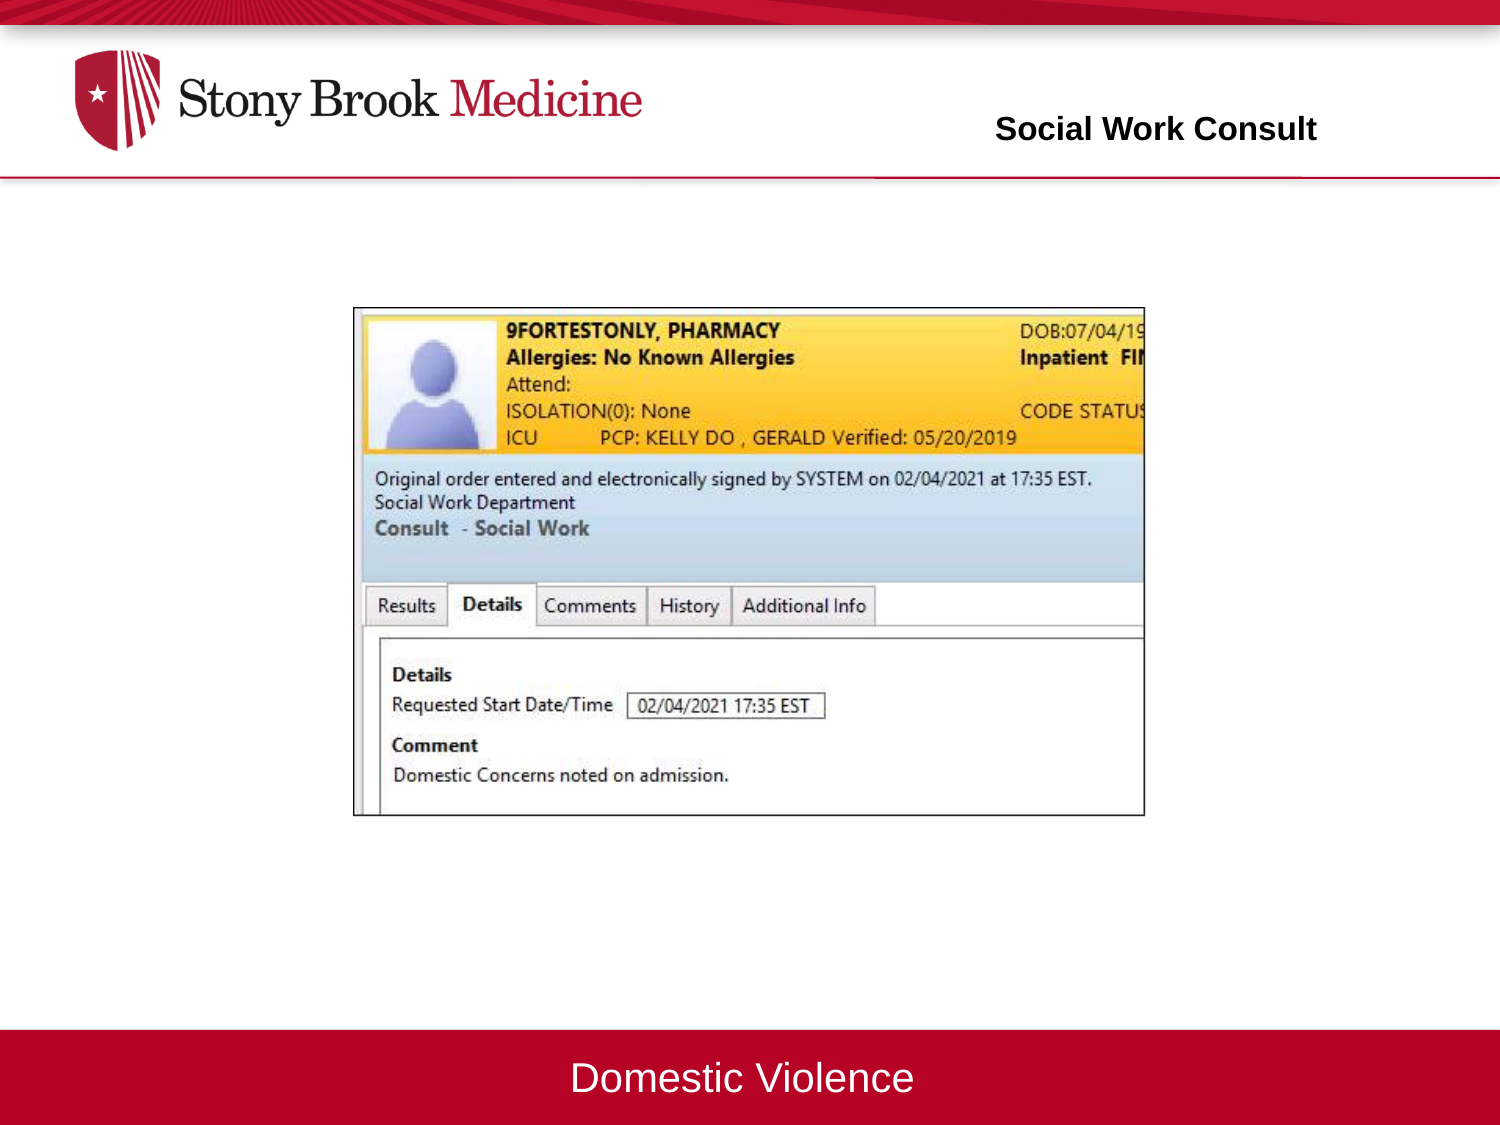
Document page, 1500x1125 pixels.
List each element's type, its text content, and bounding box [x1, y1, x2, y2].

picture [0, 0, 1500, 25]
list Social Work Consult [762, 99, 1500, 163]
picture [75, 48, 642, 151]
list Domestic Violence [0, 1043, 1500, 1125]
picture [353, 307, 1147, 818]
